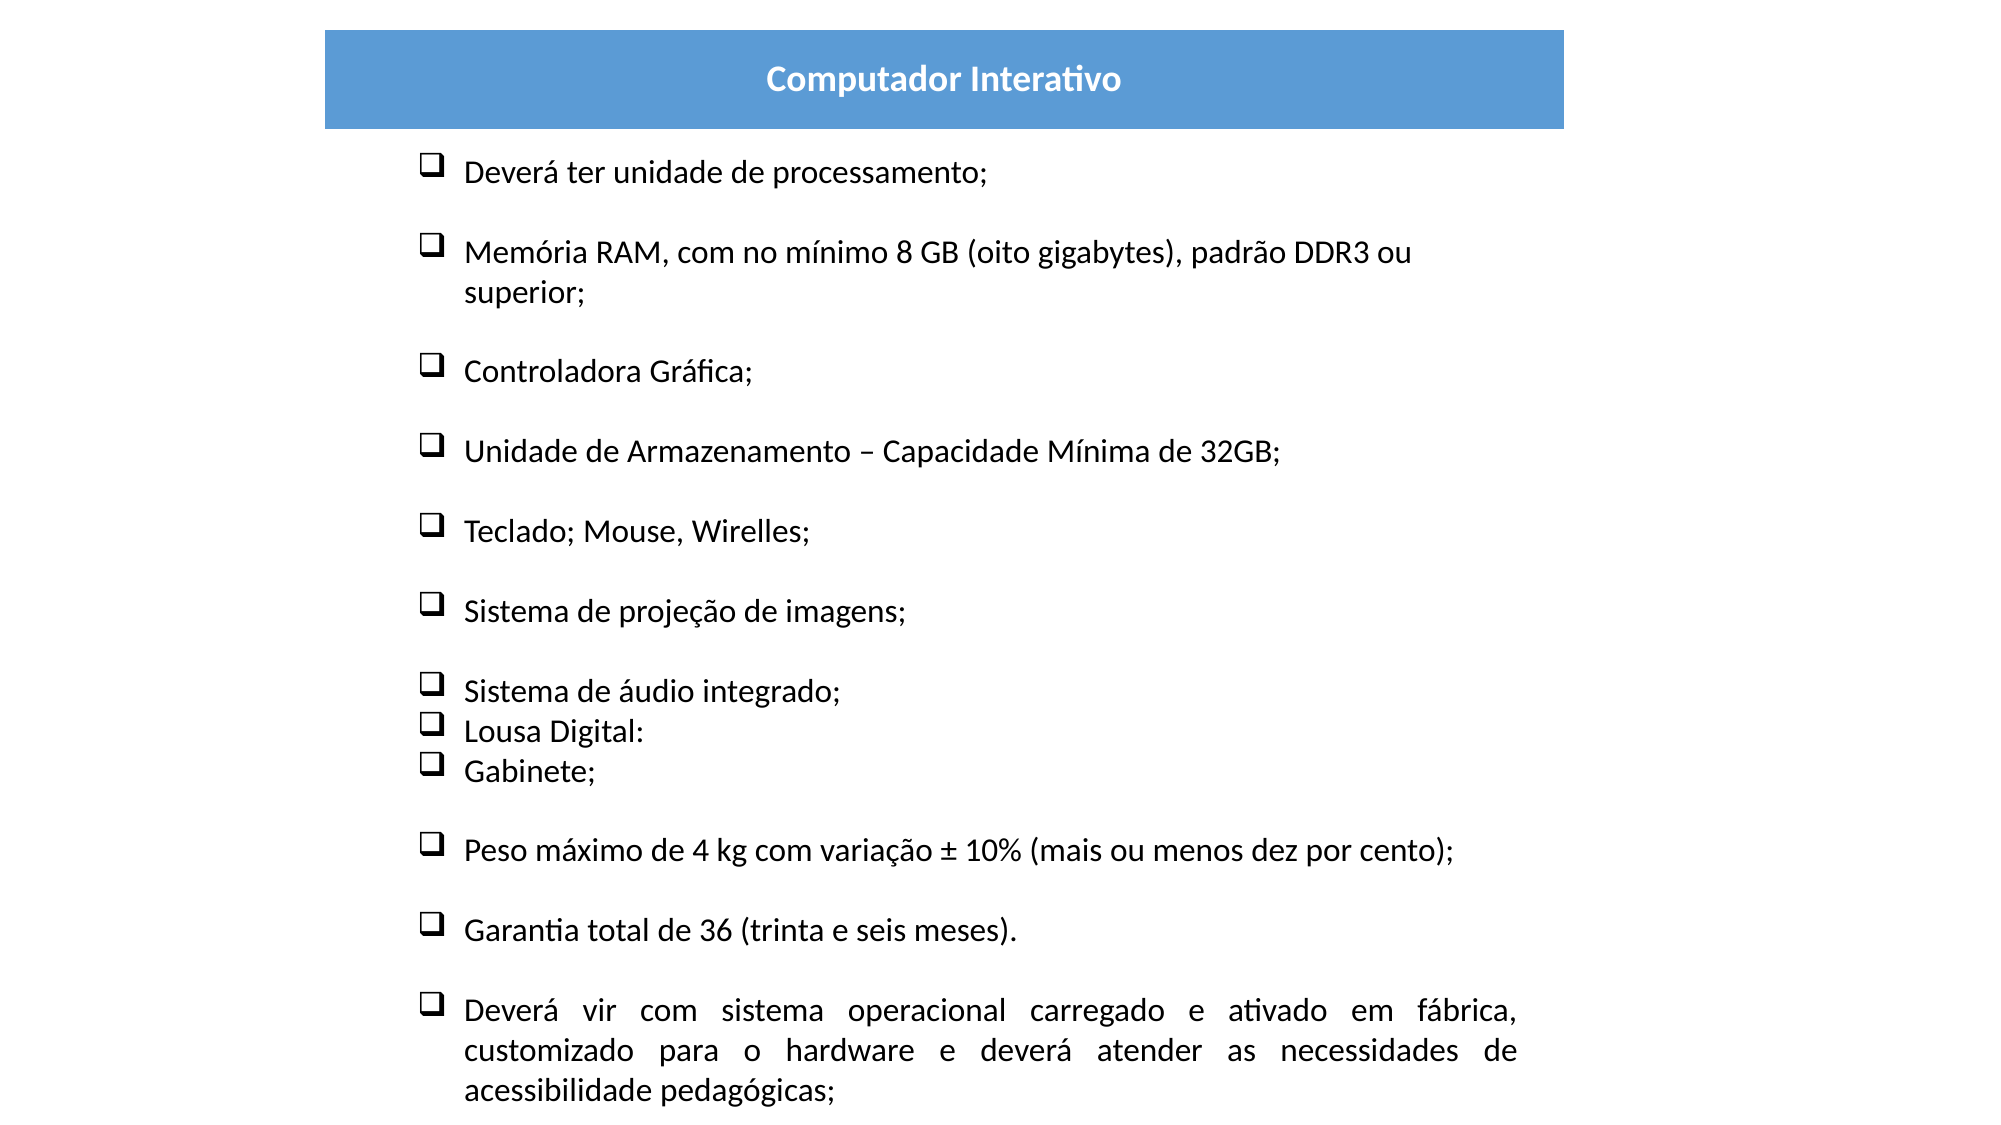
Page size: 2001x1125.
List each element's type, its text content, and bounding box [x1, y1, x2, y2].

table_header Computador Interativo [325, 30, 1564, 129]
text_box Deverá ter unidade de processamento; Memória RAM, com no mínimo 8 GB (oito gigabytes), padrão DDR3 ou superior; Controladora Gráfica; Unidade de Armazenamento – Capacidade Mínima de 32GB; Teclado; Mouse, Wirelles; Sistema de projeção de imagens; Sistema de áudio integrado; Lousa Digital: Gabinete; Peso máximo de 4 kg com variação ± 10% (mais ou menos dez por cento); Garantia total de 36 (trinta e seis meses). Deverá vir com sistema operacional carregado e ativado em fábrica, customizado para o hardware e deverá atender as necessidades de acessibilidade pedagógicas; [327, 142, 1533, 1125]
